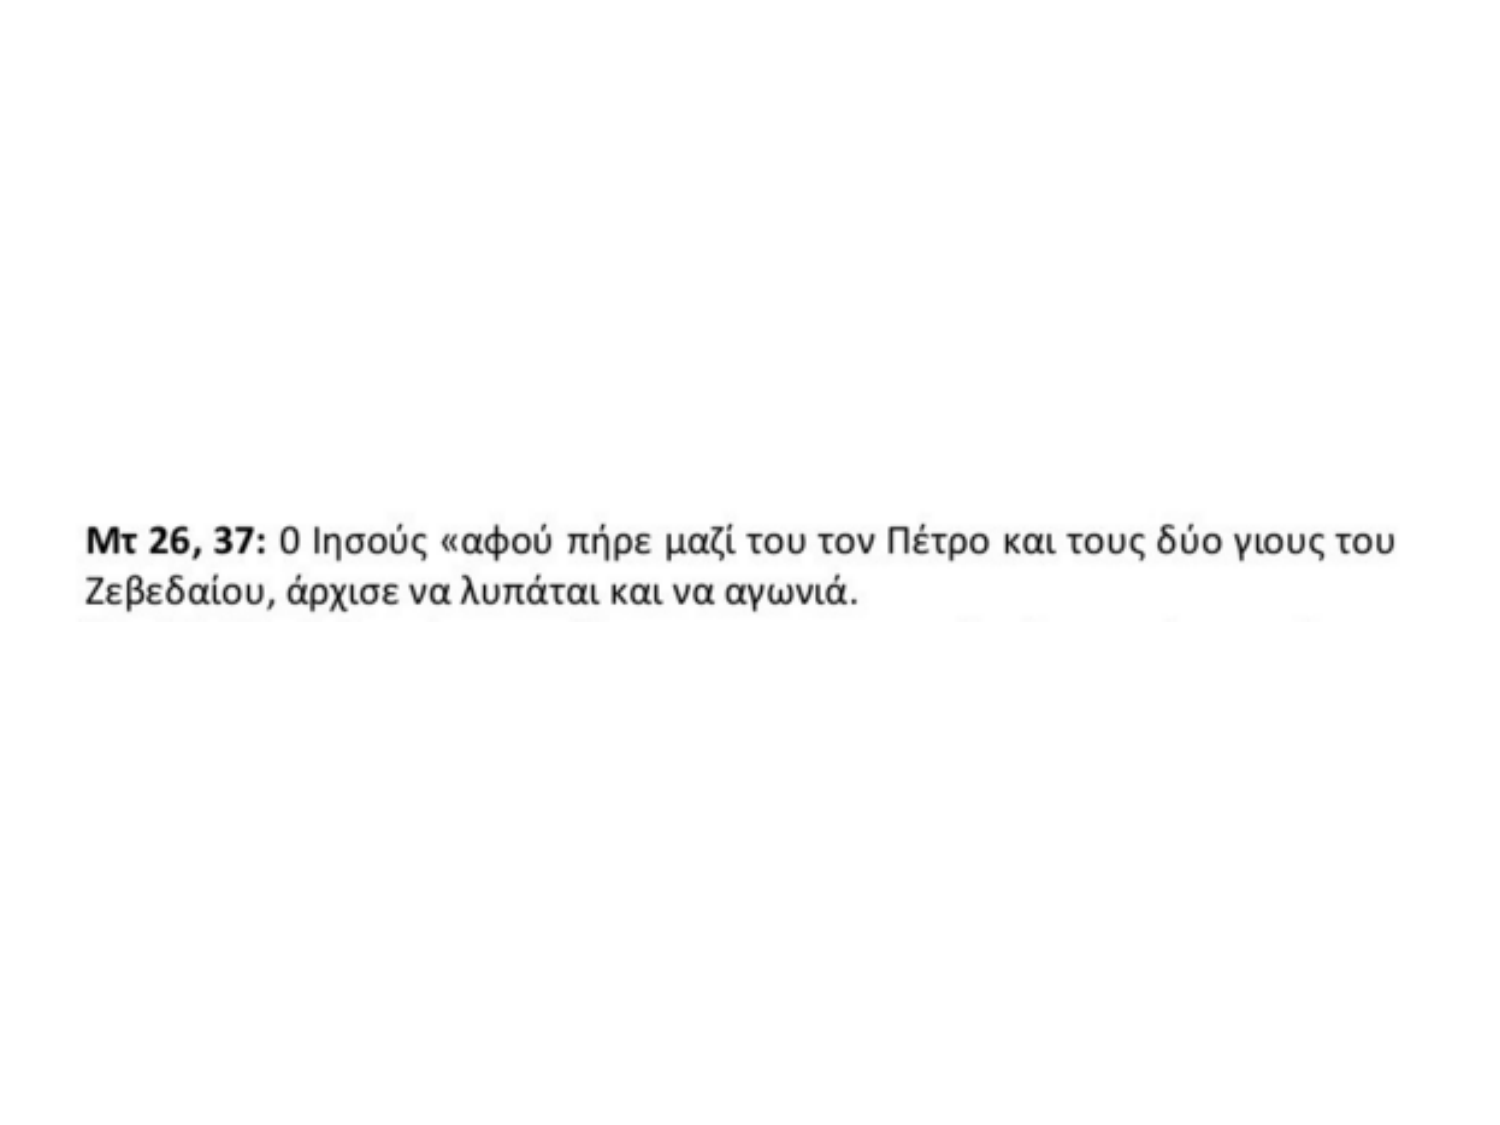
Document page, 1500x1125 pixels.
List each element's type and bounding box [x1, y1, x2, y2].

picture [40, 491, 1416, 622]
